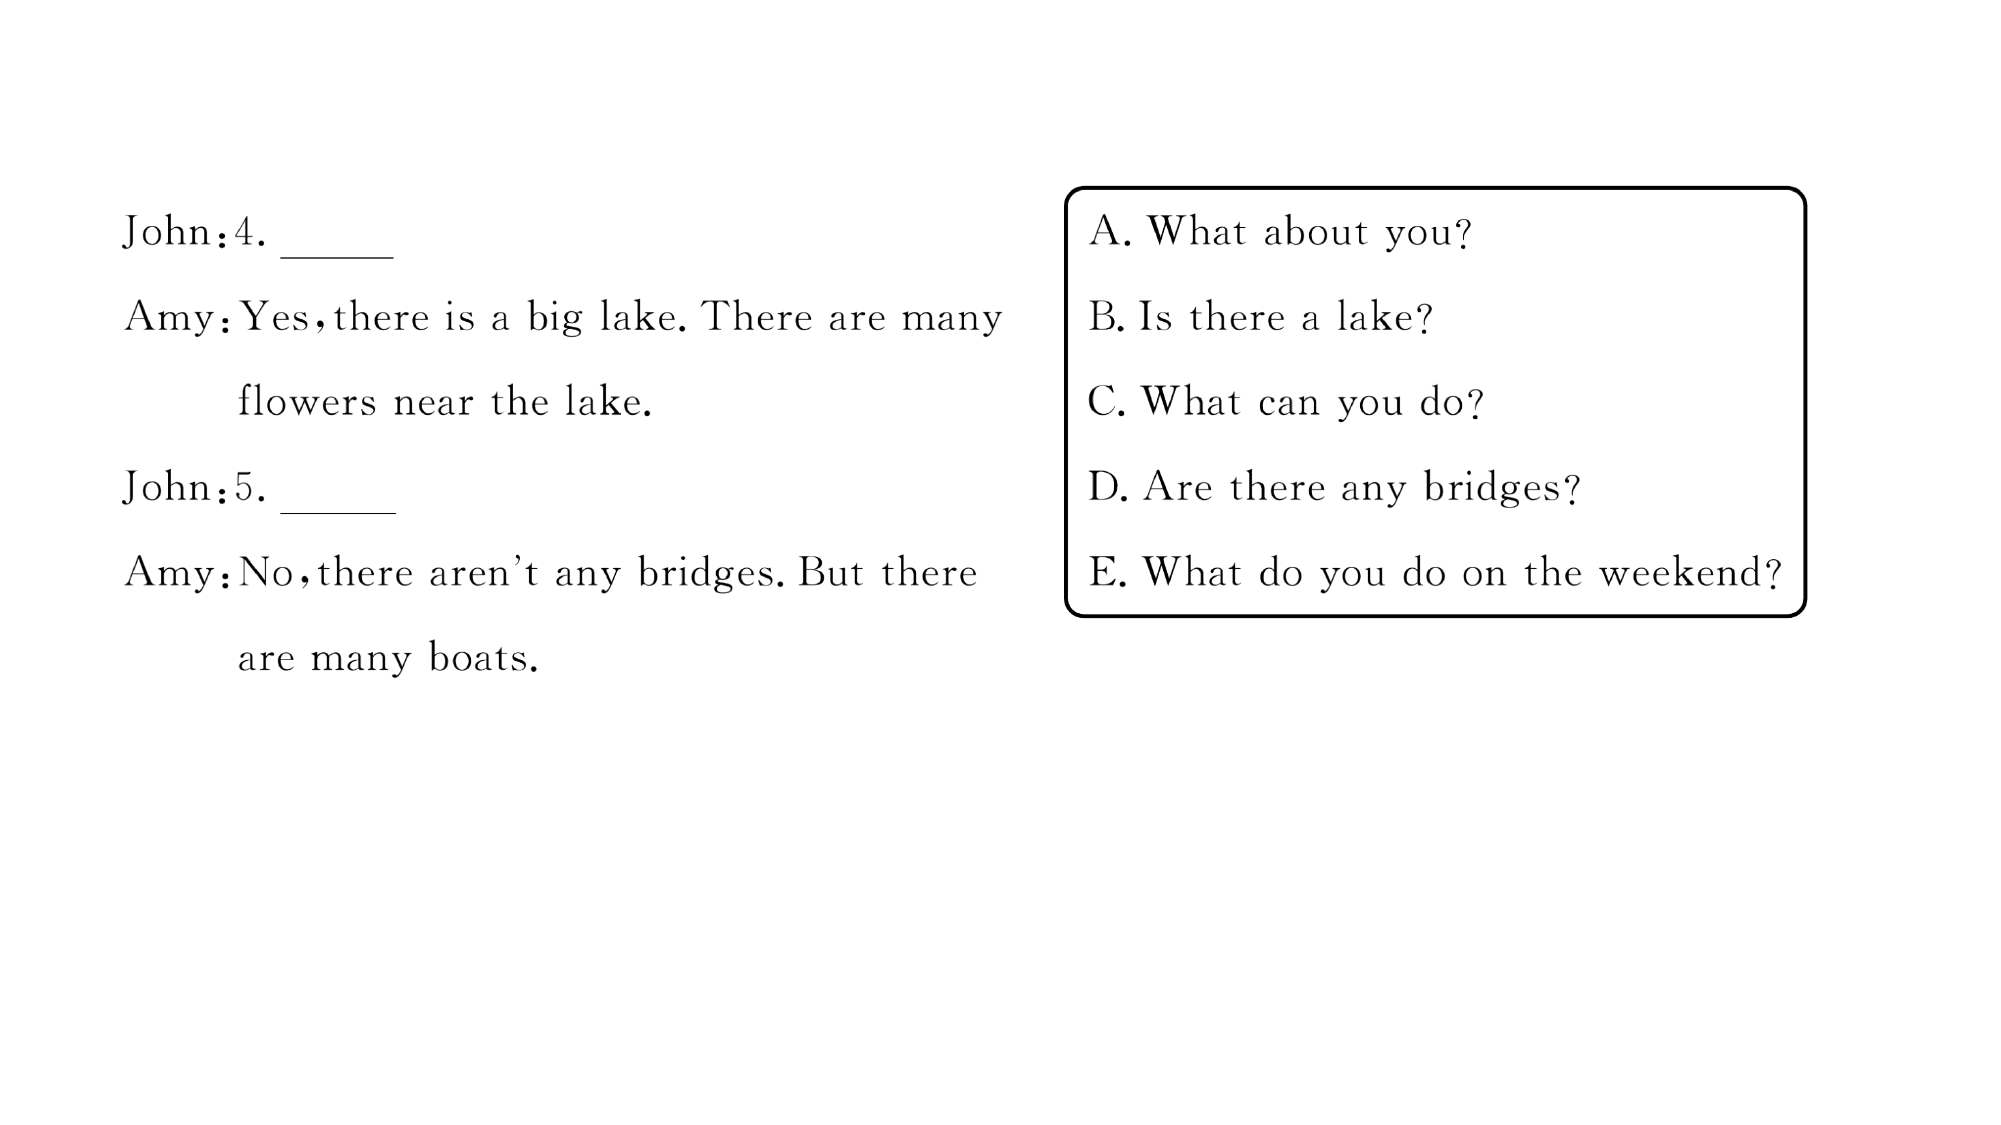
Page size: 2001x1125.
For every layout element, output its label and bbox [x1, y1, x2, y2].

picture [118, 177, 2000, 709]
